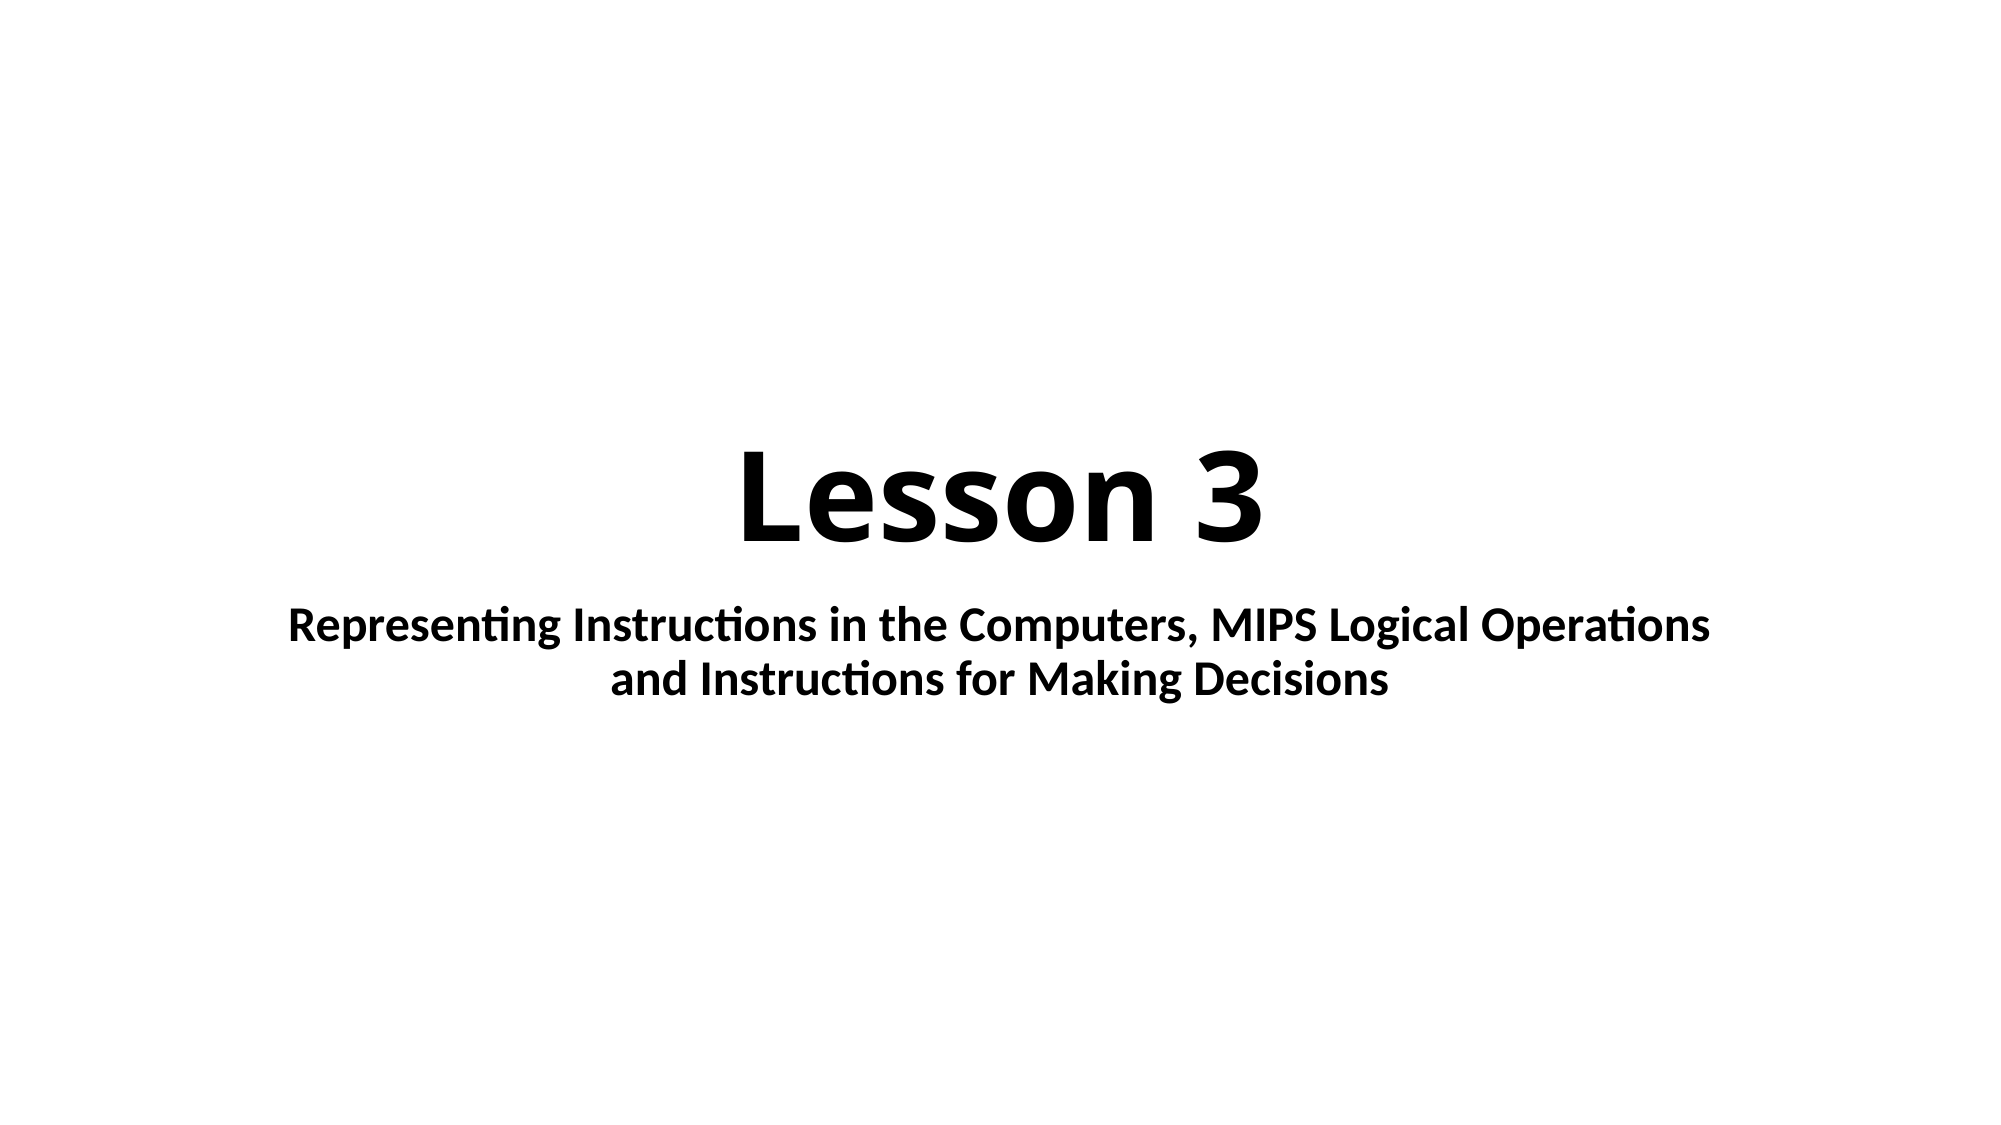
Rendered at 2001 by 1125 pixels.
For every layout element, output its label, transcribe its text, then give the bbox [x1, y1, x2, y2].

subtitle Representing Instructions in the Computers, MIPS Logical Operations and Instructions for Making Decisions [249, 590, 1750, 863]
title Lesson 3 [249, 184, 1750, 576]
